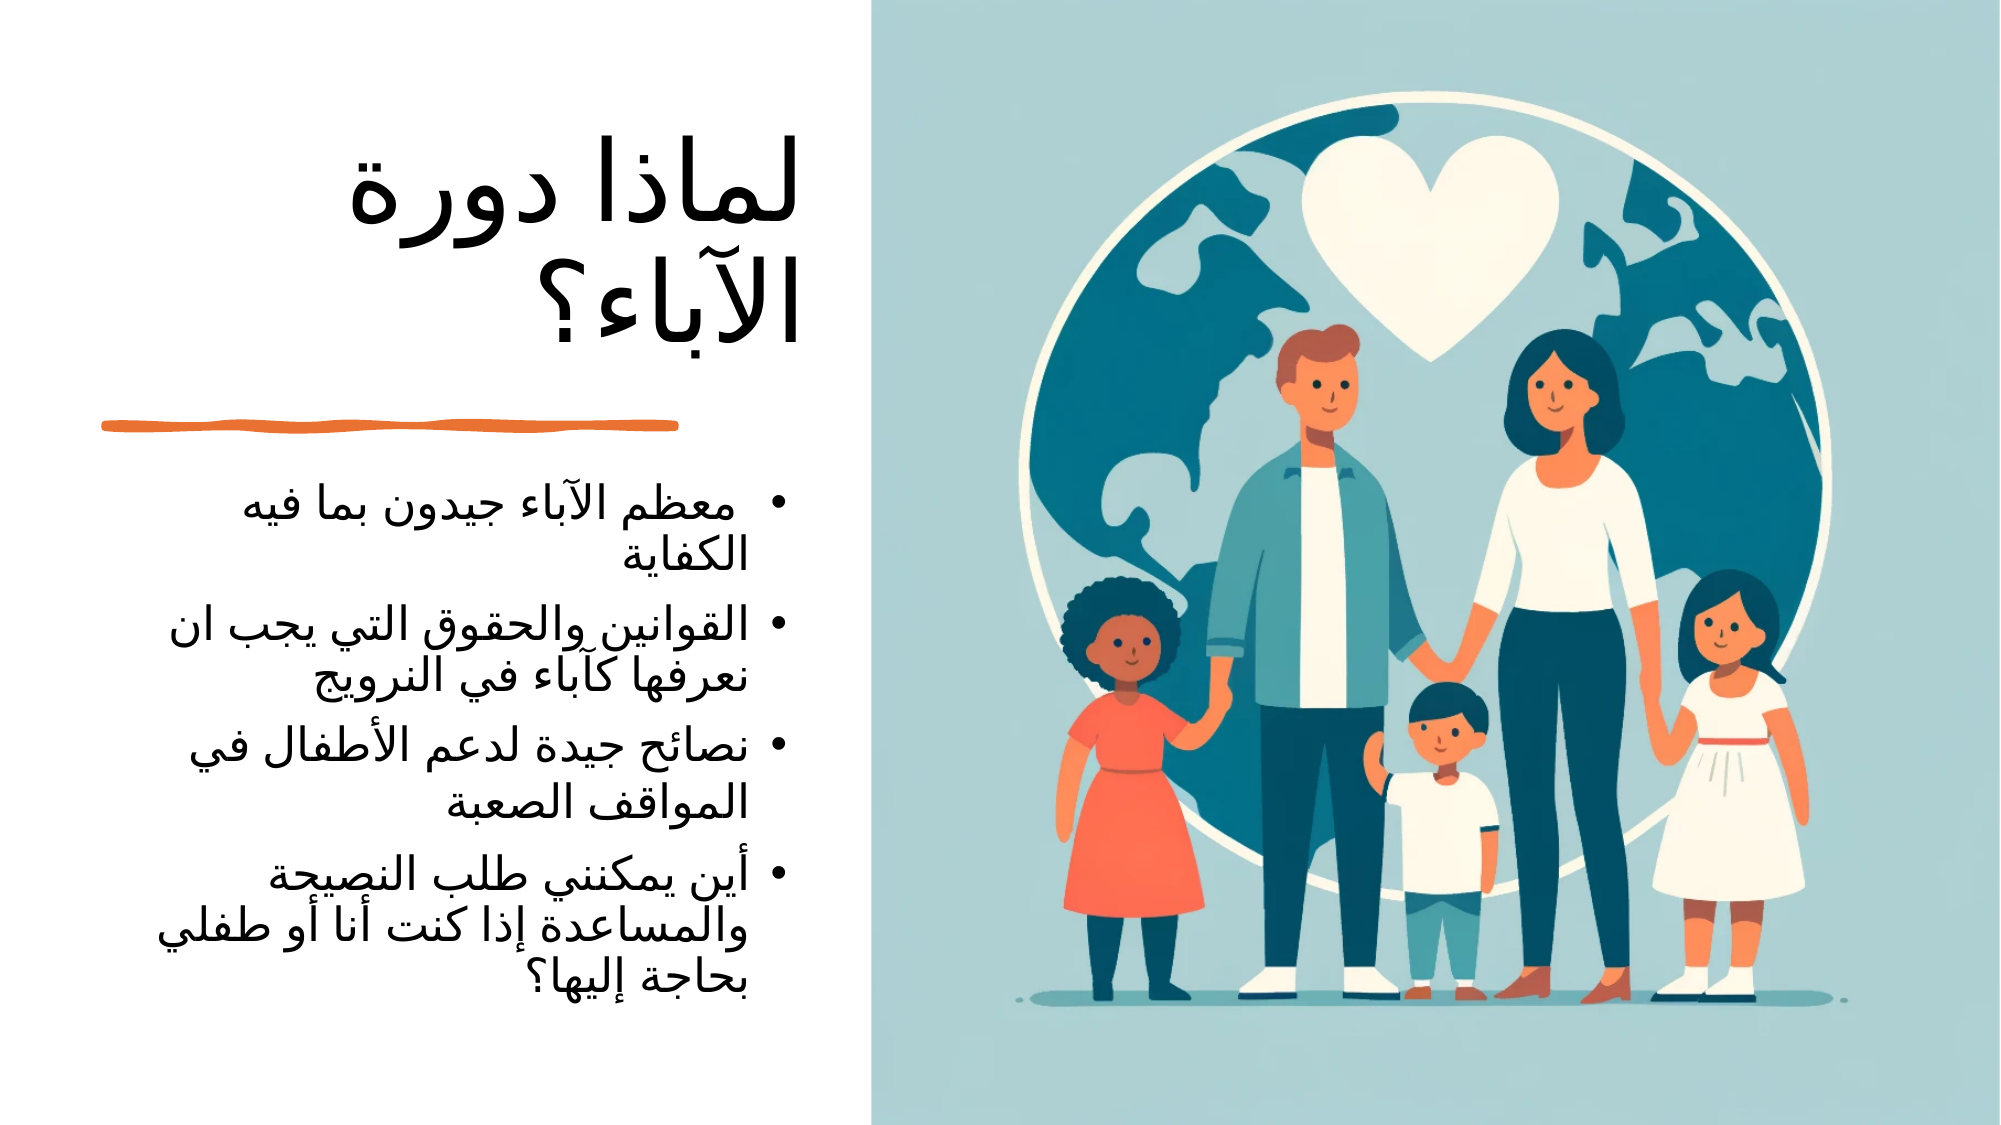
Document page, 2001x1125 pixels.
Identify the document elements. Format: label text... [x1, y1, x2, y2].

text_box [103, 420, 677, 432]
text_box [0, 0, 870, 1125]
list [870, 0, 2000, 1125]
list معظم الآباء جيدون بما فيه الكفاية القوانين والحقوق التي يجب ان نعرفها كآباء في النرويج نصائح جيدة لدعم الأطفال في المواقف الصعبة . . . . . . . . . . . أين يمكنني طلب النصيحة والمساعدة إذا كنت أنا أو طفلي بحاجة إليها؟ [105, 471, 802, 1016]
title لماذا دورة الآباء؟ [105, 53, 822, 375]
